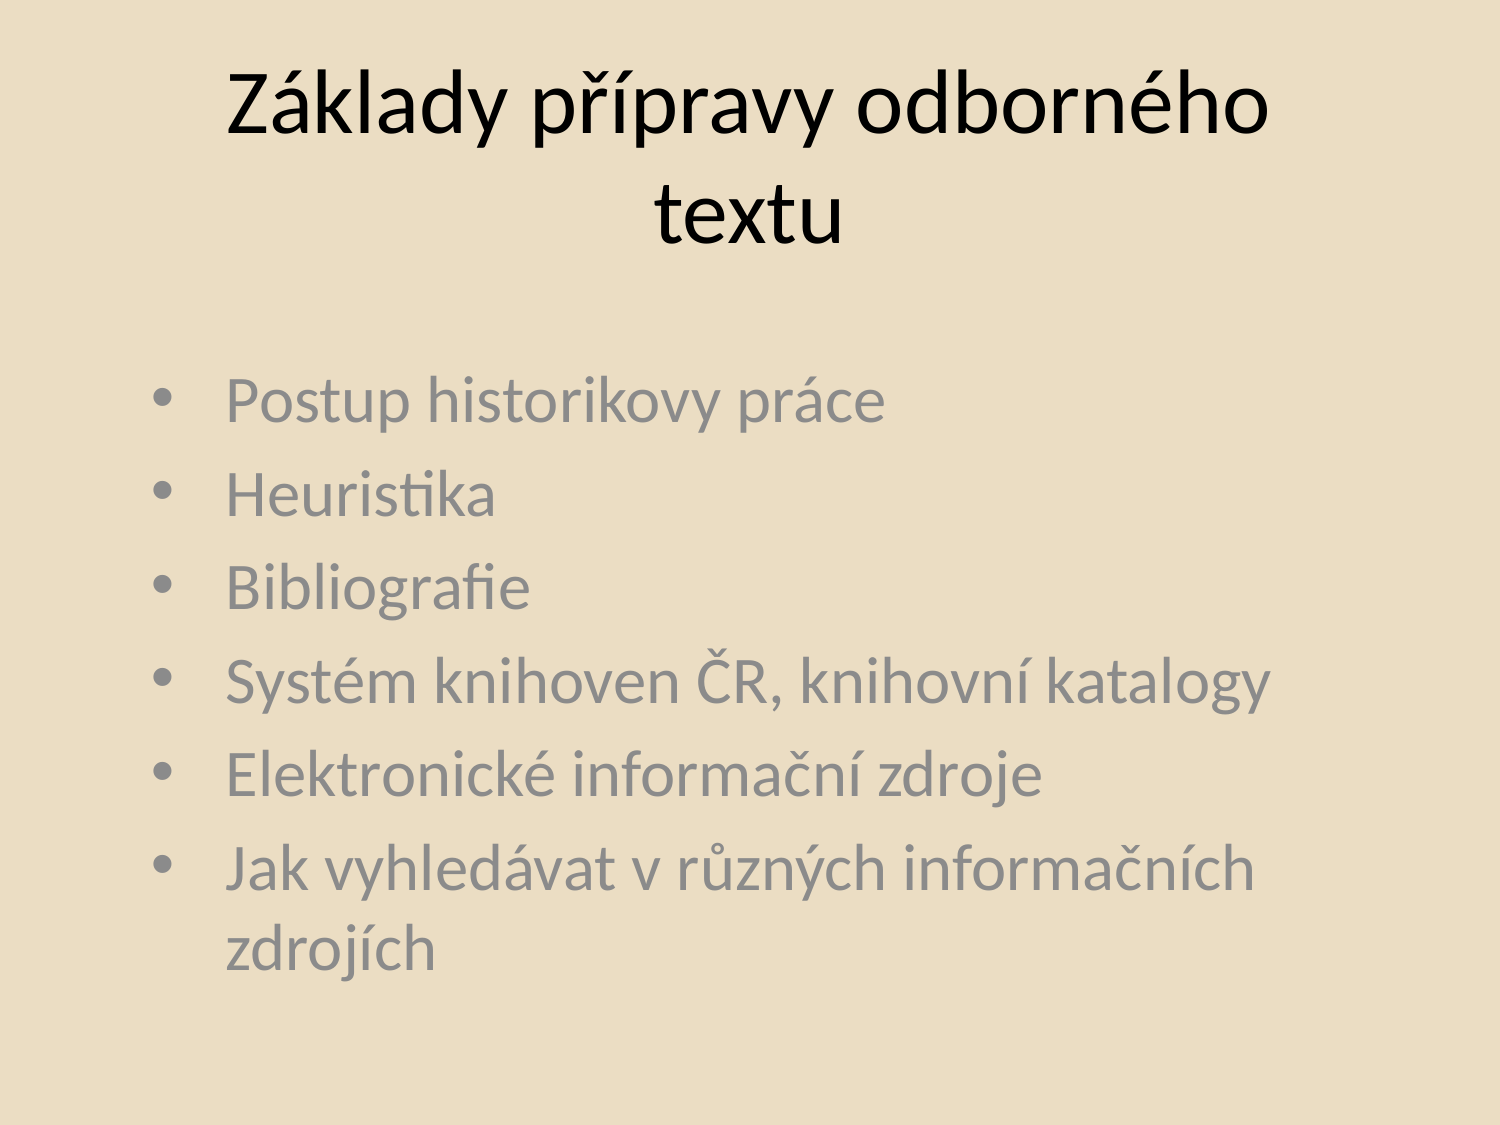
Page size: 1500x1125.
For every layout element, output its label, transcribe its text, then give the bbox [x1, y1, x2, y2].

title Základy přípravy odborného textu [112, 30, 1388, 273]
subtitle Postup historikovy práce Heuristika Bibliografie Systém knihoven ČR, knihovní katalogy Elektronické informační zdroje Jak vyhledávat v různých informačních zdrojích [135, 255, 1436, 1083]
